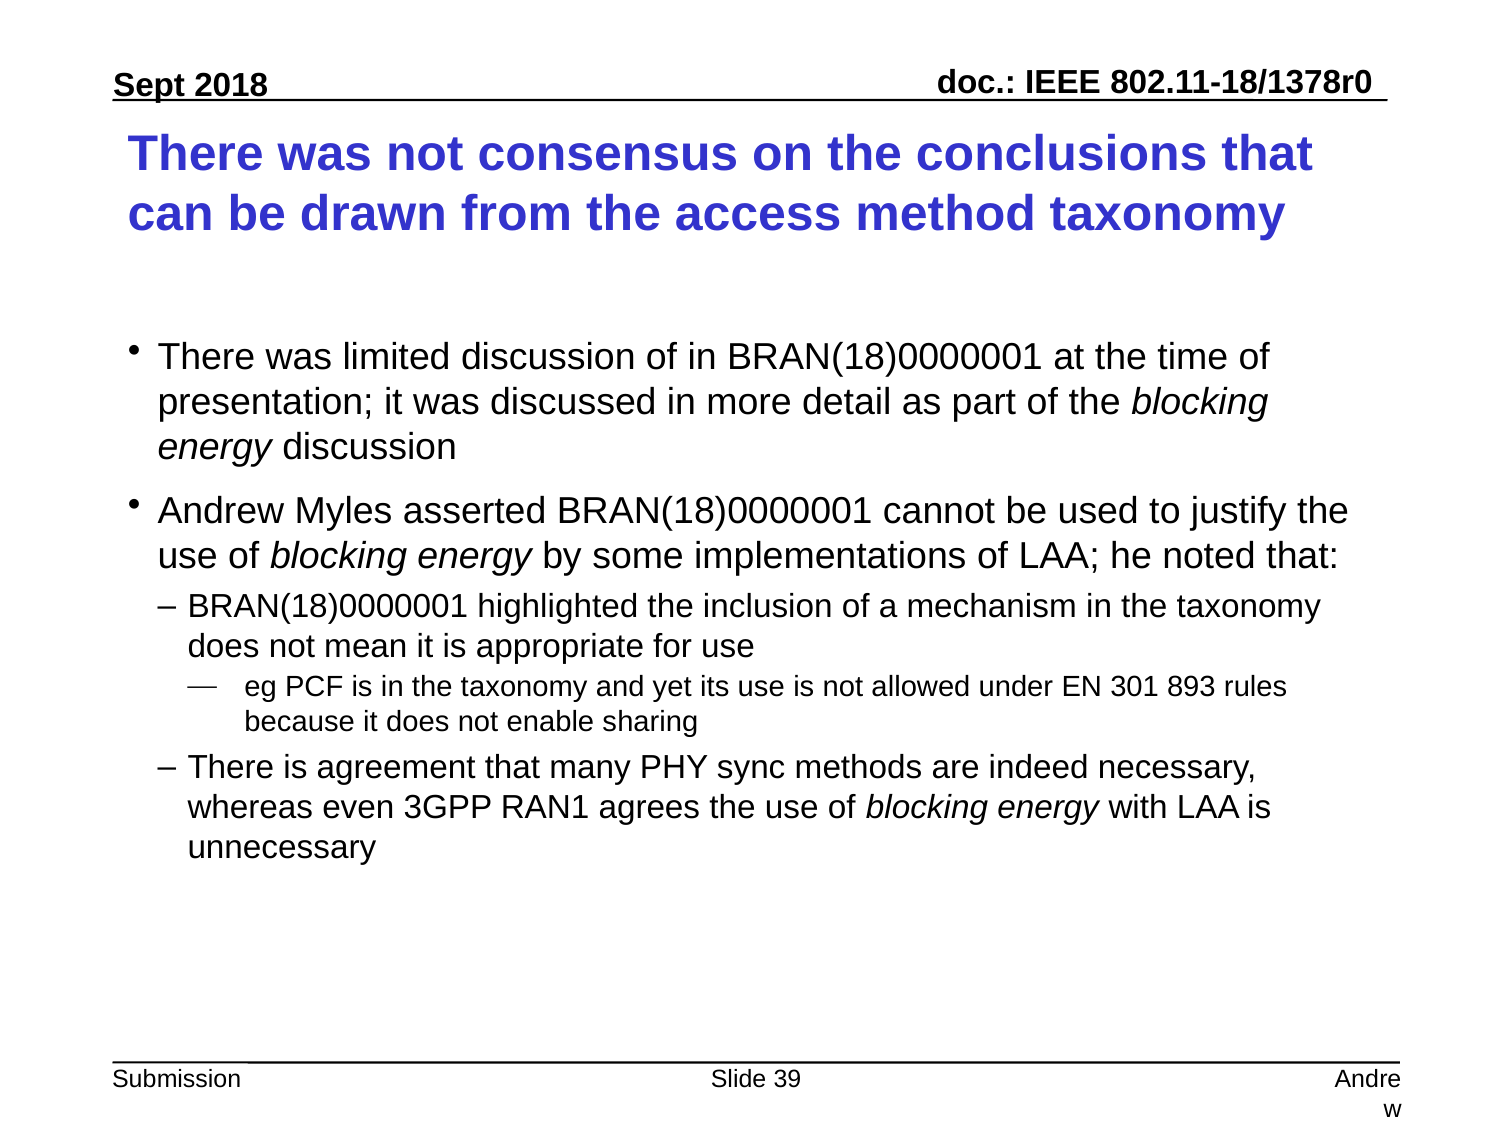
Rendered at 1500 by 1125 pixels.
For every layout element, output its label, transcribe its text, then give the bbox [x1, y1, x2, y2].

title There was not consensus on the conclusions that can be drawn from the access method taxonomy [112, 112, 1388, 288]
list There was limited discussion of in BRAN(18)0000001 at the time of presentation; it was discussed in more detail as part of the blocking energy discussion Andrew Myles asserted BRAN(18)0000001 cannot be used to justify the use of blocking energy by some implementations of LAA; he noted that: BRAN(18)0000001 highlighted the inclusion of a mechanism in the taxonomy does not mean it is appropriate for use eg PCF is in the taxonomy and yet its use is not allowed under EN 301 893 rules because it does not enable sharing There is agreement that many PHY sync methods are indeed necessary, whereas even 3GPP RAN1 agrees the use of blocking energy with LAA is unnecessary [112, 324, 1388, 1000]
footer Andrew Myles, Cisco [1320, 1061, 1402, 1093]
slide_number Slide 39 [709, 1061, 803, 1093]
